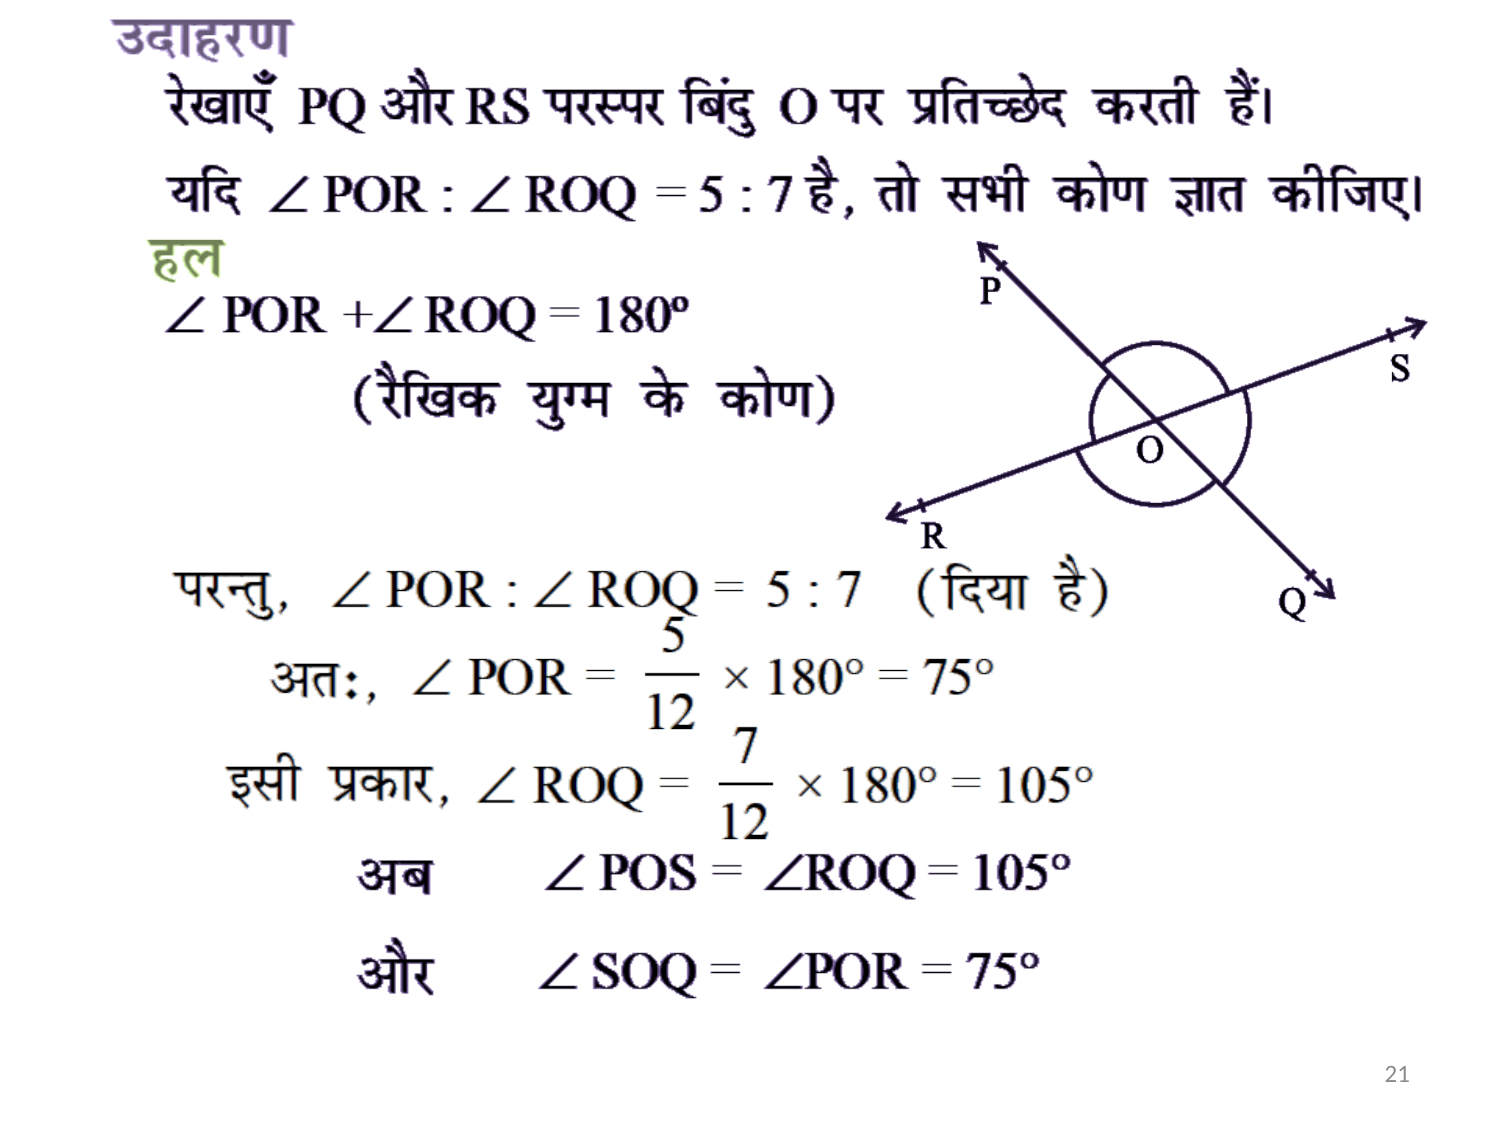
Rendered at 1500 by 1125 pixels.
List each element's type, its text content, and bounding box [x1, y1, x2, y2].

slide_number 21 [1074, 1042, 1425, 1103]
picture [99, 0, 1500, 1030]
